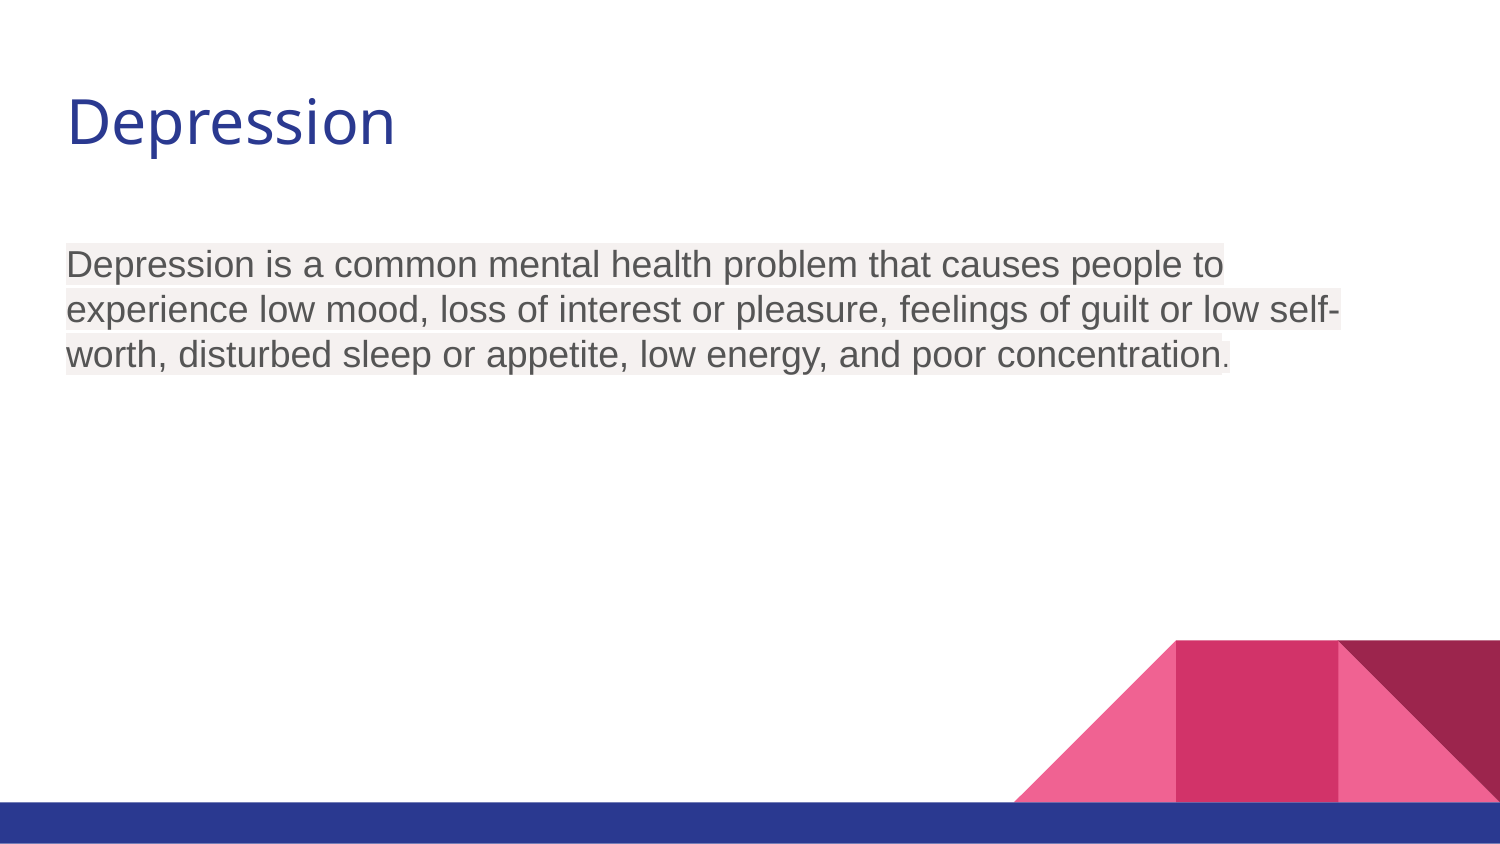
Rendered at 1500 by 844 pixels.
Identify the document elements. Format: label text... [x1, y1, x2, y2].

text_box Depression is a common mental health problem that causes people to experience low mood, loss of interest or pleasure, feelings of guilt or low self-worth, disturbed sleep or appetite, low energy, and poor concentration. [51, 224, 1410, 377]
title Depression [51, 67, 1449, 167]
